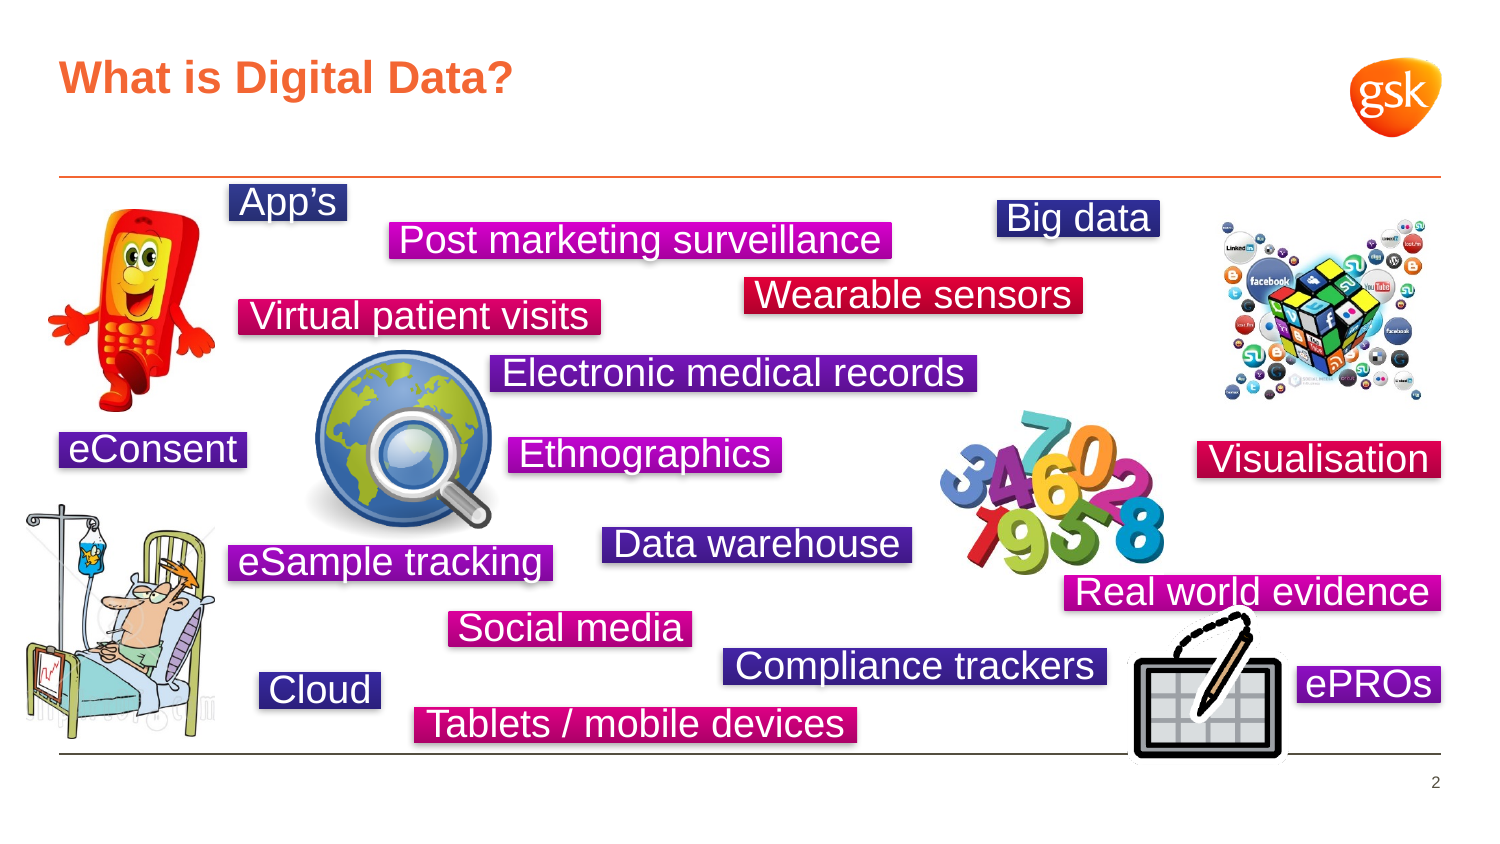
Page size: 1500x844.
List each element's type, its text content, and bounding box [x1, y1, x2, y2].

picture [300, 337, 509, 546]
picture [940, 410, 1164, 575]
picture [1134, 535, 1146, 548]
picture [47, 208, 215, 412]
slide_number 2 [1304, 774, 1441, 817]
picture [1125, 601, 1290, 767]
picture [26, 504, 215, 739]
picture [1207, 211, 1433, 415]
picture [1333, 38, 1457, 157]
picture [1159, 522, 1164, 537]
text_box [26, 130, 1441, 767]
picture [1137, 512, 1147, 521]
title What is Digital Data? [58, 47, 1302, 103]
